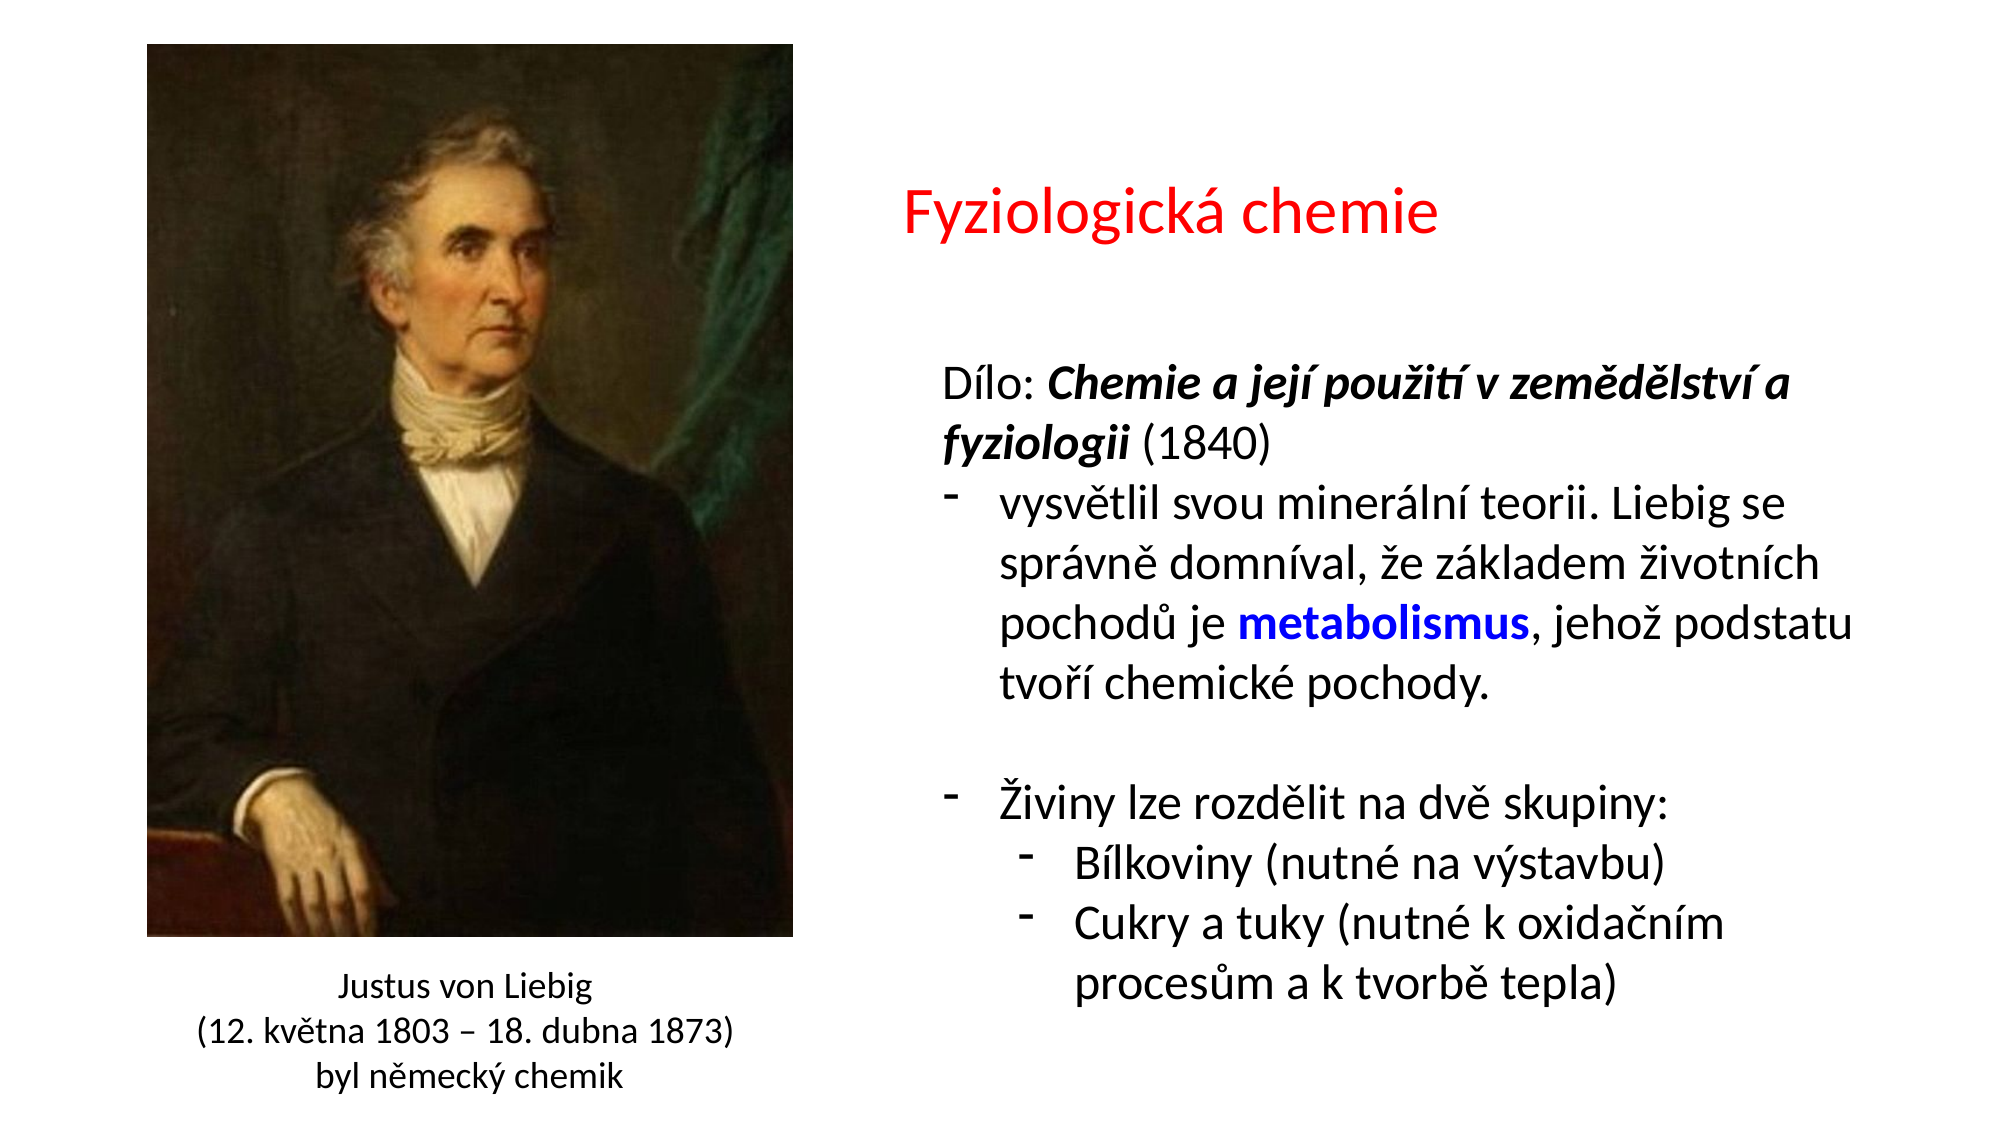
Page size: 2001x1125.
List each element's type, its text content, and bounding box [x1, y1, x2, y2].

text_box Justus von Liebig (12. května 1803 – 18. dubna 1873) byl německý chemik [0, 953, 970, 1103]
text_box Fyziologická chemie [888, 159, 1889, 255]
text_box Dílo: Chemie a její použití v zemědělství a fyziologii (1840) vysvětlil svou minerální teorii. Liebig se správně domníval, že základem životních pochodů je metabolismus, jehož podstatu tvoří chemické pochody. Živiny lze rozdělit na dvě skupiny: Bílkoviny (nutné na výstavbu) Cukry a tuky (nutné k oxidačním procesům a k tvorbě tepla) [928, 342, 1928, 1018]
picture [147, 44, 793, 938]
